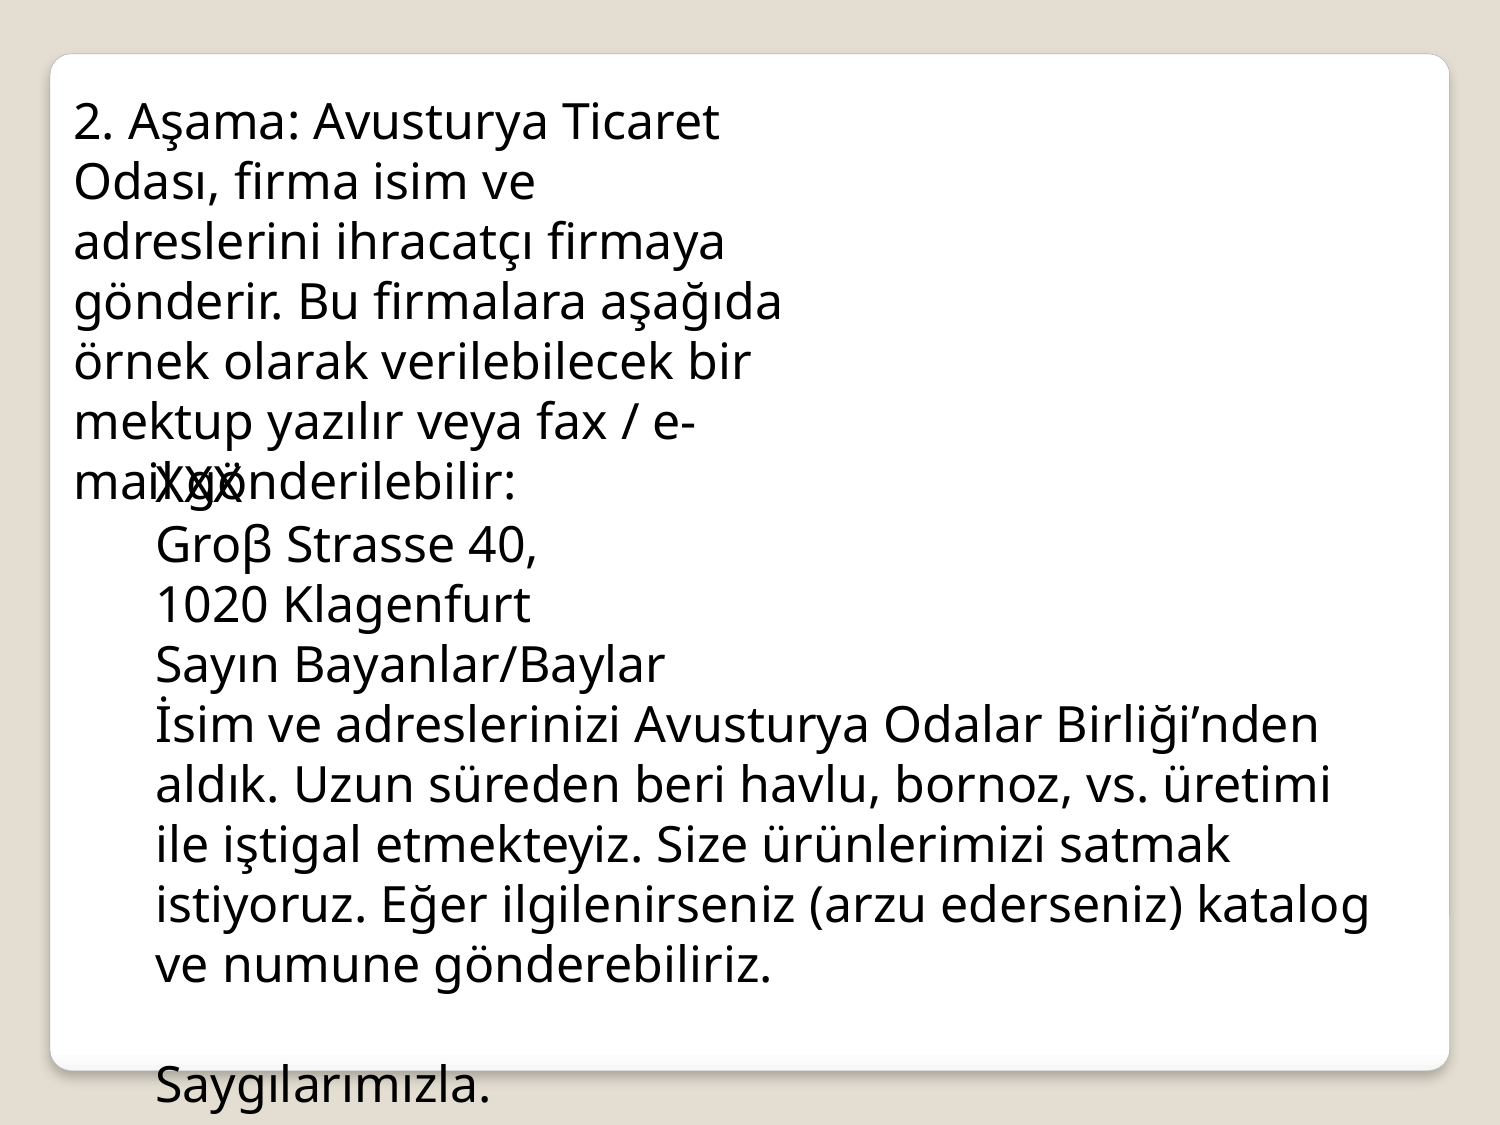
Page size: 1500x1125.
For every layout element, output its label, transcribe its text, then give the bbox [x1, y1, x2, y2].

text_box XXX Groβ Strasse 40, 1020 Klagenfurt Sayın Bayanlar/Baylar İsim ve adreslerinizi Avusturya Odalar Birliği’nden aldık. Uzun süreden beri havlu, bornoz, vs. üretimi ile iştigal etmekteyiz. Size ürünlerimizi satmak istiyoruz. Eğer ilgilenirseniz (arzu ederseniz) katalog ve numune gönderebiliriz. Saygılarımızla. [140, 445, 1395, 1120]
text_box 2. Aşama: Avusturya Ticaret Odası, firma isim ve adreslerini ihracatçı firmaya gönderir. Bu firmalara aşağıda örnek olarak verilebilecek bir mektup yazılır veya fax / e-mail gönderilebilir: [58, 81, 809, 517]
